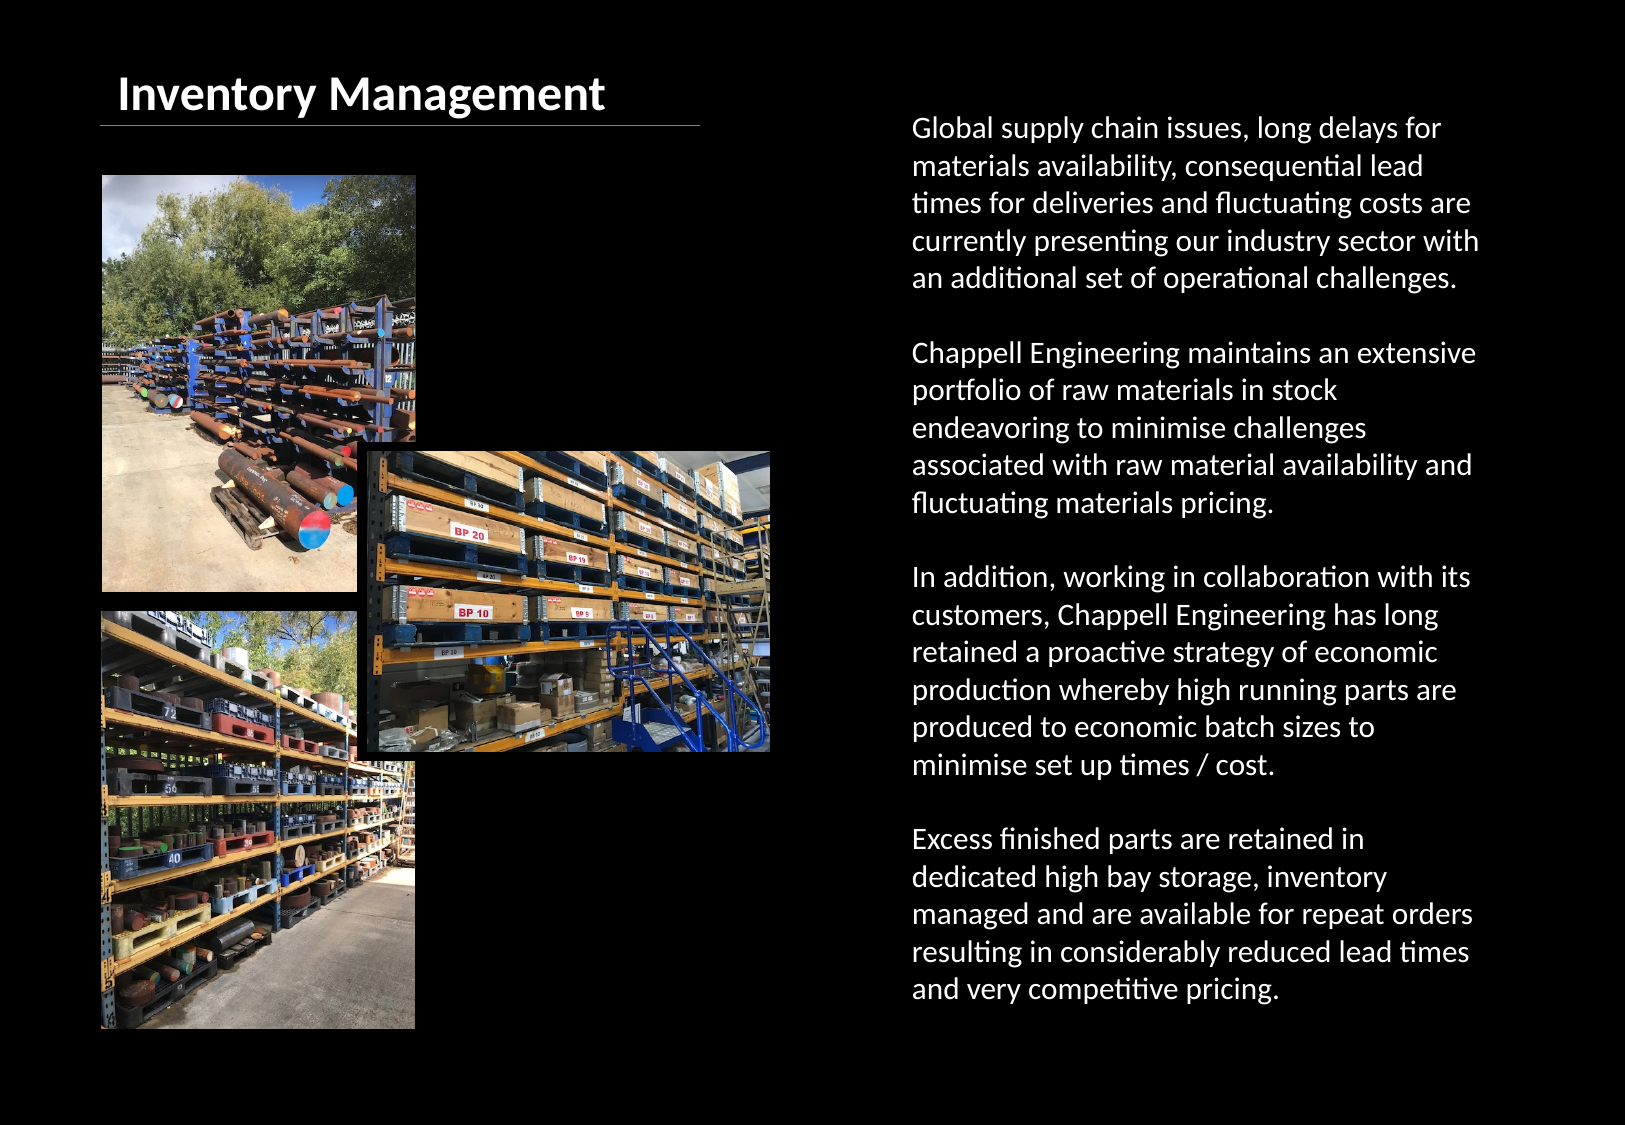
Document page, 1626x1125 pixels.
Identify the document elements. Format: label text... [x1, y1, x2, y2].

text_box Global supply chain issues, long delays for materials availability, consequential lead times for deliveries and fluctuating costs are currently presenting our industry sector with an additional set of operational challenges. Chappell Engineering maintains an extensive portfolio of raw materials in stock endeavoring to minimise challenges associated with raw material availability and fluctuating materials pricing. In addition, working in collaboration with its customers, Chappell Engineering has long retained a proactive strategy of economic production whereby high running parts are produced to economic batch sizes to minimise set up times / cost. Excess finished parts are retained in dedicated high bay storage, inventory managed and are available for repeat orders resulting in considerably reduced lead times and very competitive pricing. [897, 62, 1498, 1089]
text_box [99, 53, 775, 1029]
